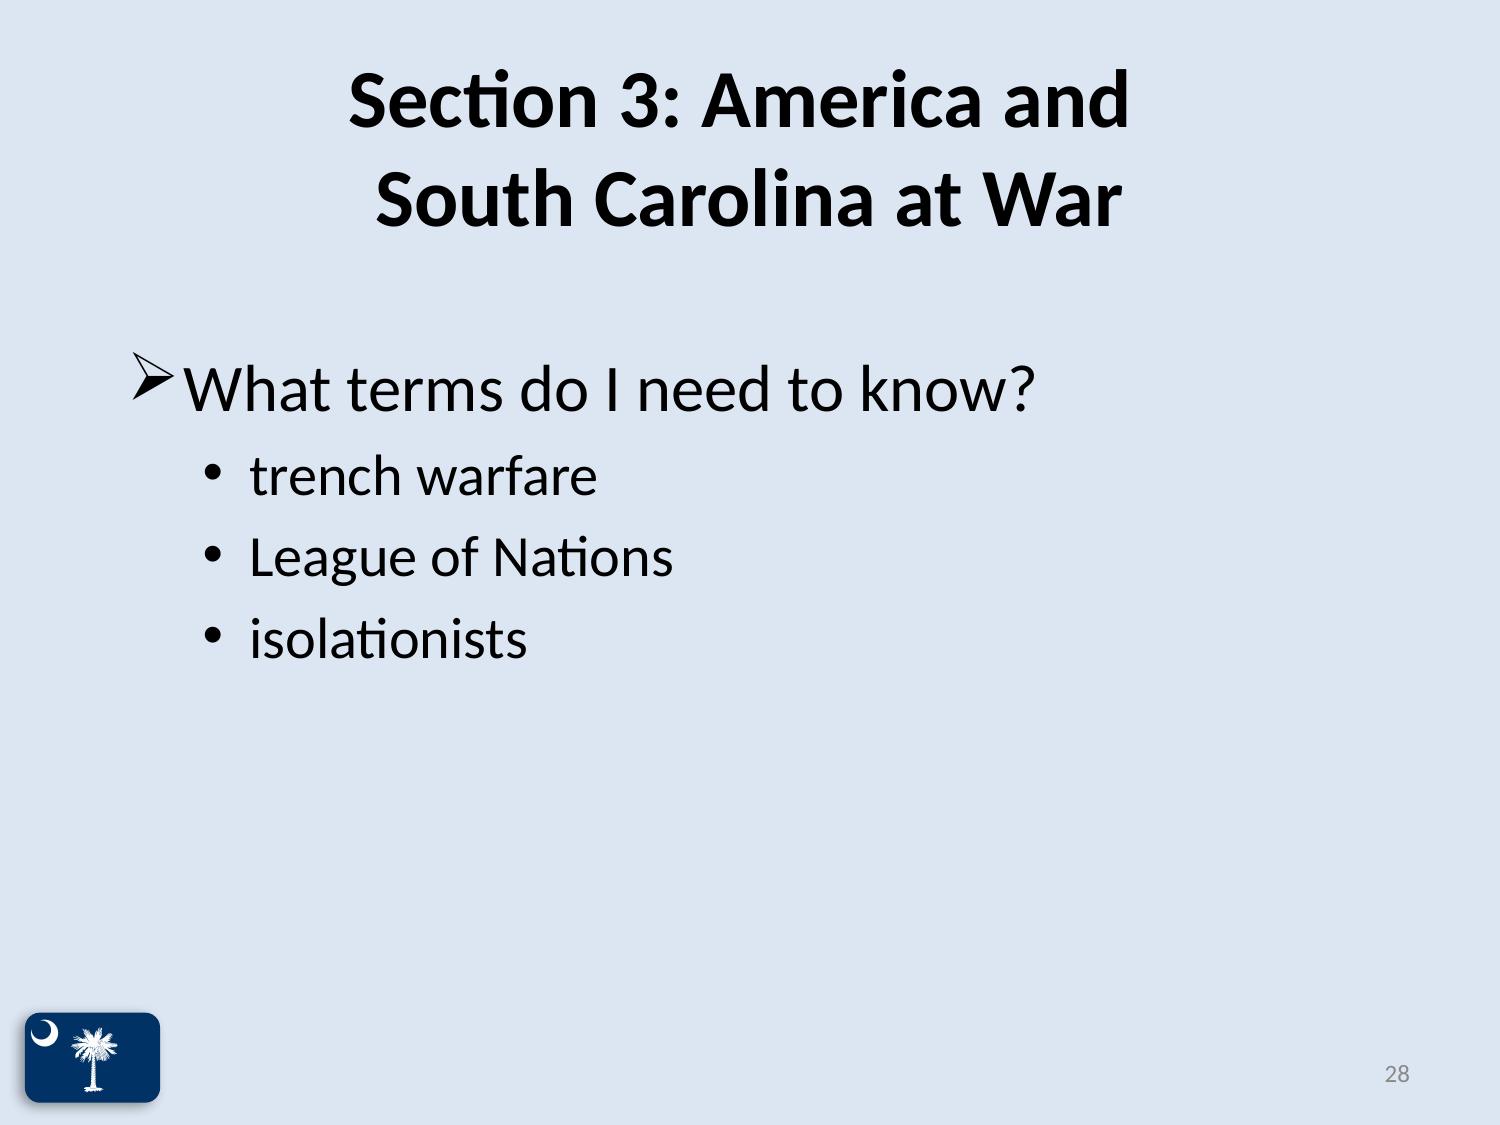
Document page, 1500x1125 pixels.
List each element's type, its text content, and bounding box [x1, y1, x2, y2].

slide_number 28 [1074, 1042, 1425, 1103]
list What terms do I need to know? trench warfare League of Nations isolationists [112, 337, 1463, 1038]
title Section 3: America and South Carolina at War [0, 37, 1500, 251]
picture [24, 1012, 161, 1103]
